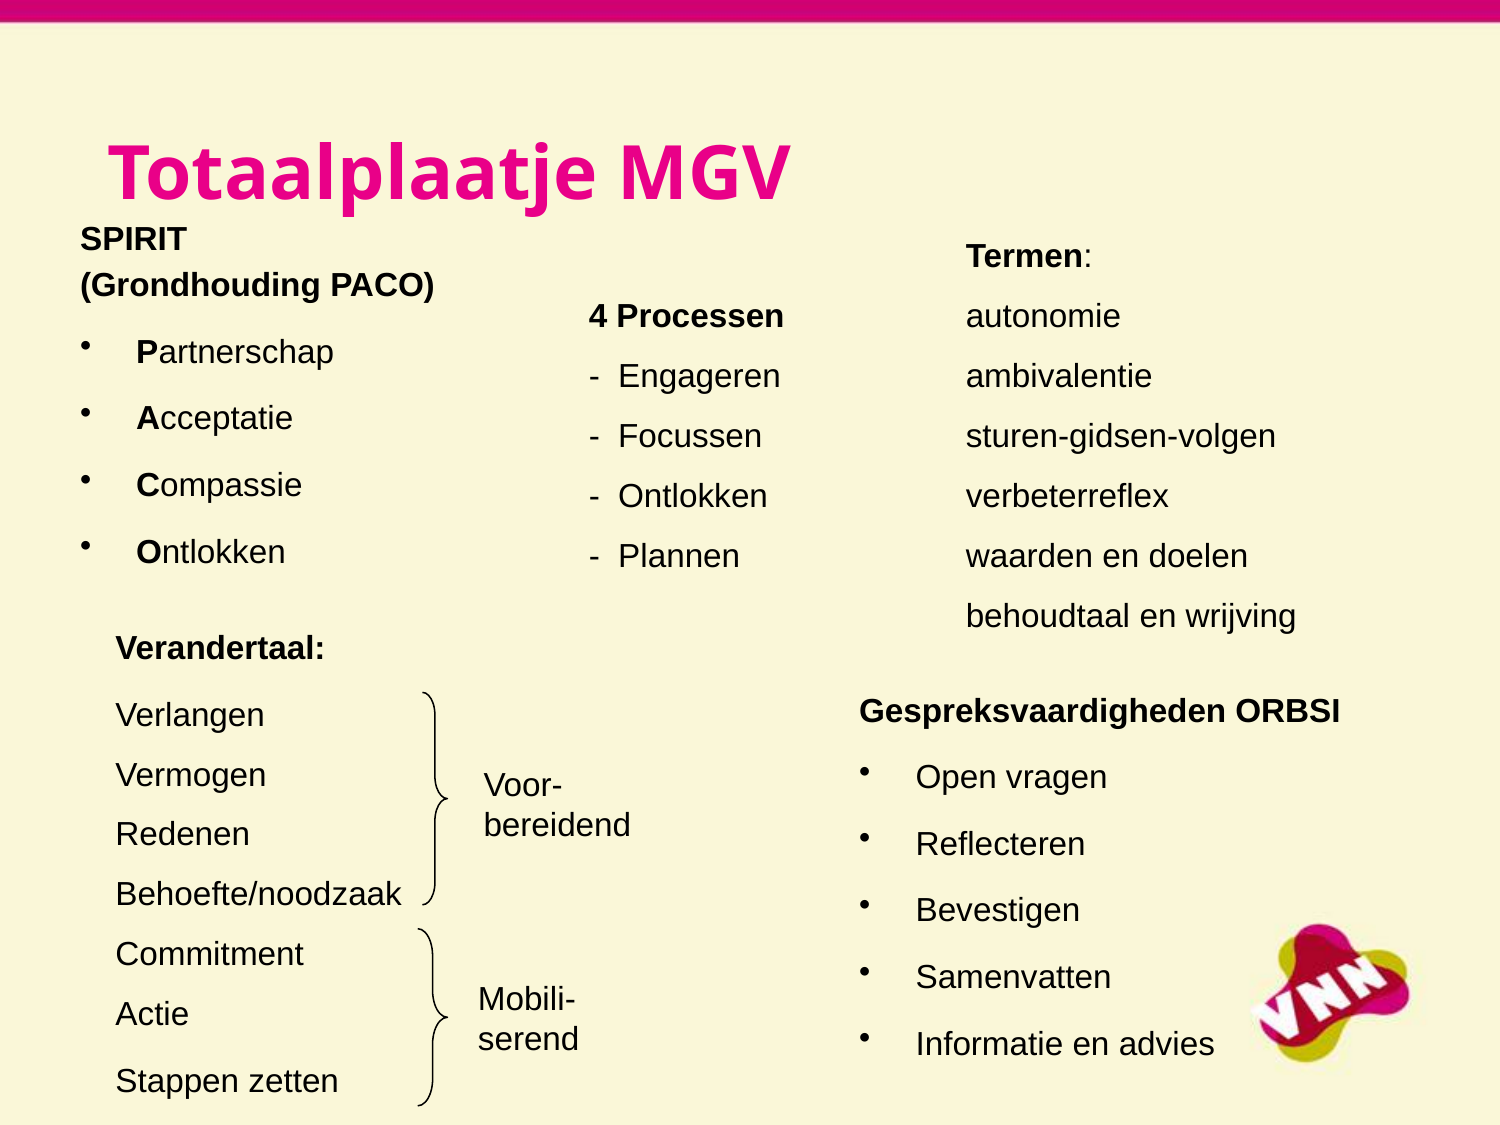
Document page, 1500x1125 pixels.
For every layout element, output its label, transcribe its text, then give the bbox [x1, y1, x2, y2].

text_box Mobili-serend [463, 969, 674, 1064]
text_box 4 Processen - Engageren - Focussen - Ontlokken - Plannen [573, 229, 846, 620]
text_box Verandertaal: Verlangen Vermogen Redenen Behoefte/noodzaak Commitment Actie Stappen zetten [100, 598, 624, 1106]
text_box Termen: autonomie ambivalentie sturen-gidsen-volgen verbeterreflex waarden en doelen behoudtaal en wrijving [950, 226, 1353, 623]
text_box Voor-bereidend [468, 756, 679, 851]
list SPIRIT (Grondhouding PACO) Partnerschap Acceptatie Compassie Ontlokken [64, 209, 537, 570]
text_box Gespreksvaardigheden ORBSI Open vragen Reflecteren Bevestigen Samenvatten Informatie en advies [844, 661, 1376, 1070]
text_box [417, 928, 448, 1106]
title Totaalplaatje MGV [92, 110, 1368, 229]
picture [0, 0, 1500, 1125]
text_box [422, 692, 448, 905]
